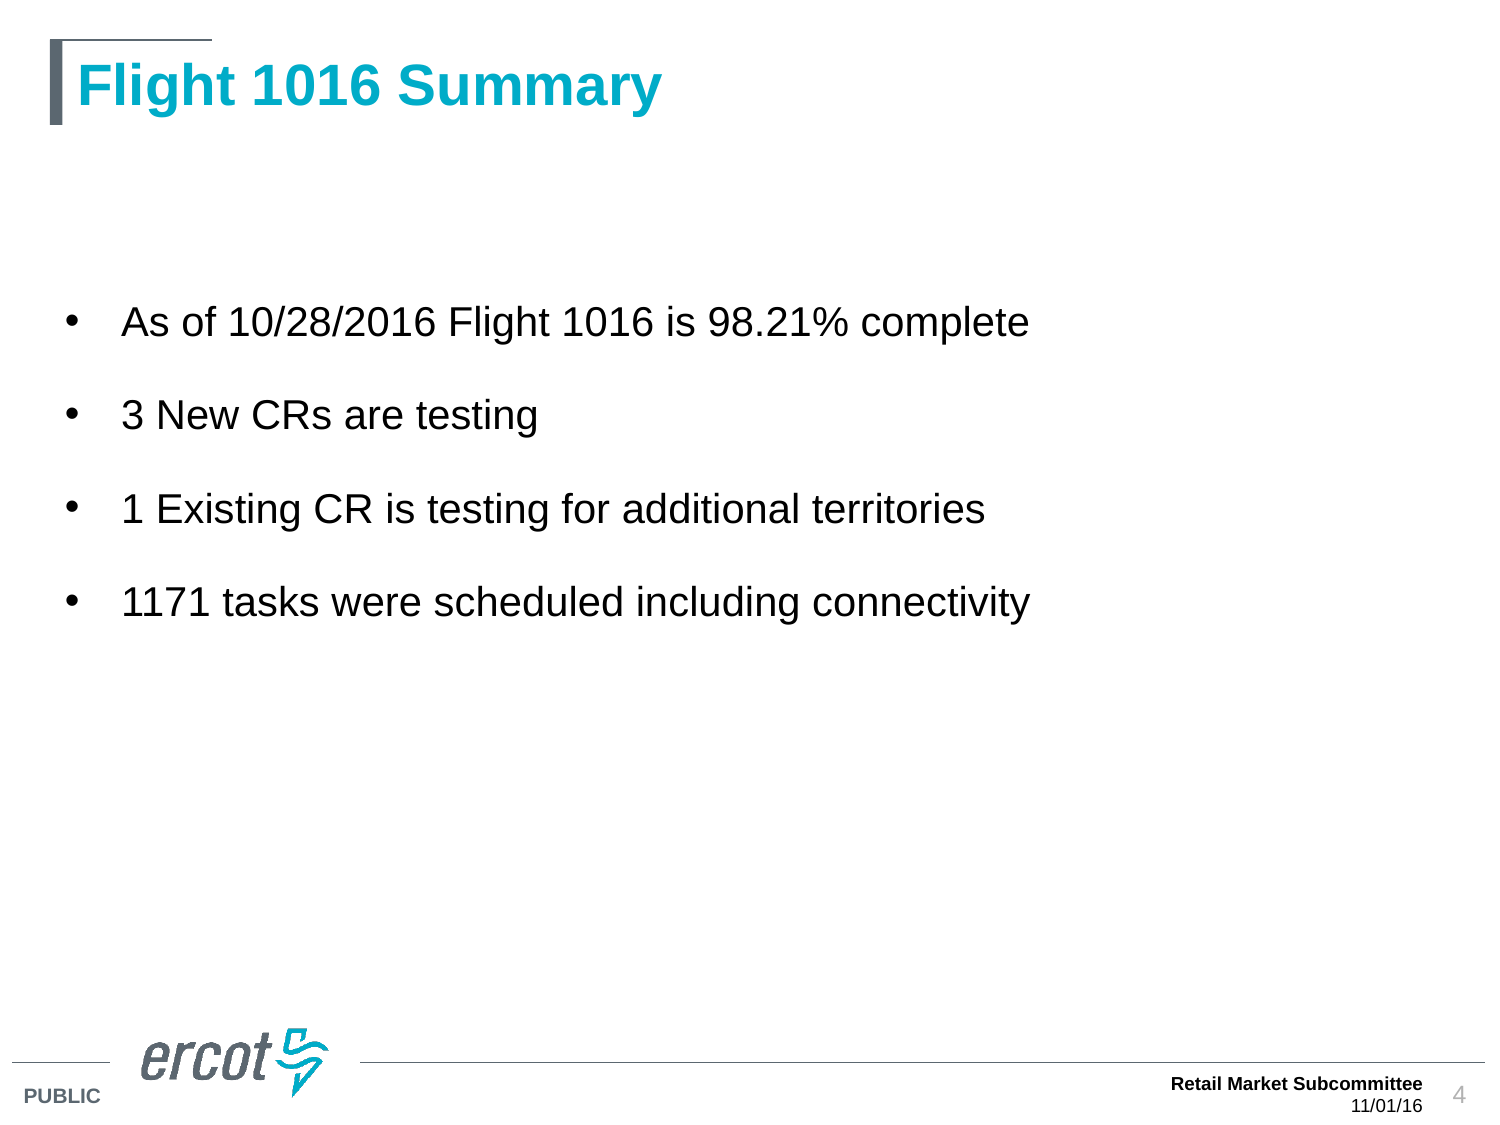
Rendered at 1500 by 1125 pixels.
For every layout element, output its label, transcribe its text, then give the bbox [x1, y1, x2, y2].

text_box Retail Market Subcommittee 11/01/16 [1137, 1064, 1438, 1125]
title Flight 1016 Summary [62, 39, 1450, 228]
picture [137, 1024, 332, 1100]
list As of 10/28/2016 Flight 1016 is 98.21% complete 3 New CRs are testing 1 Existing CR is testing for additional territories 1171 tasks were scheduled including connectivity [50, 262, 1450, 972]
slide_number 4 [1438, 1076, 1475, 1112]
